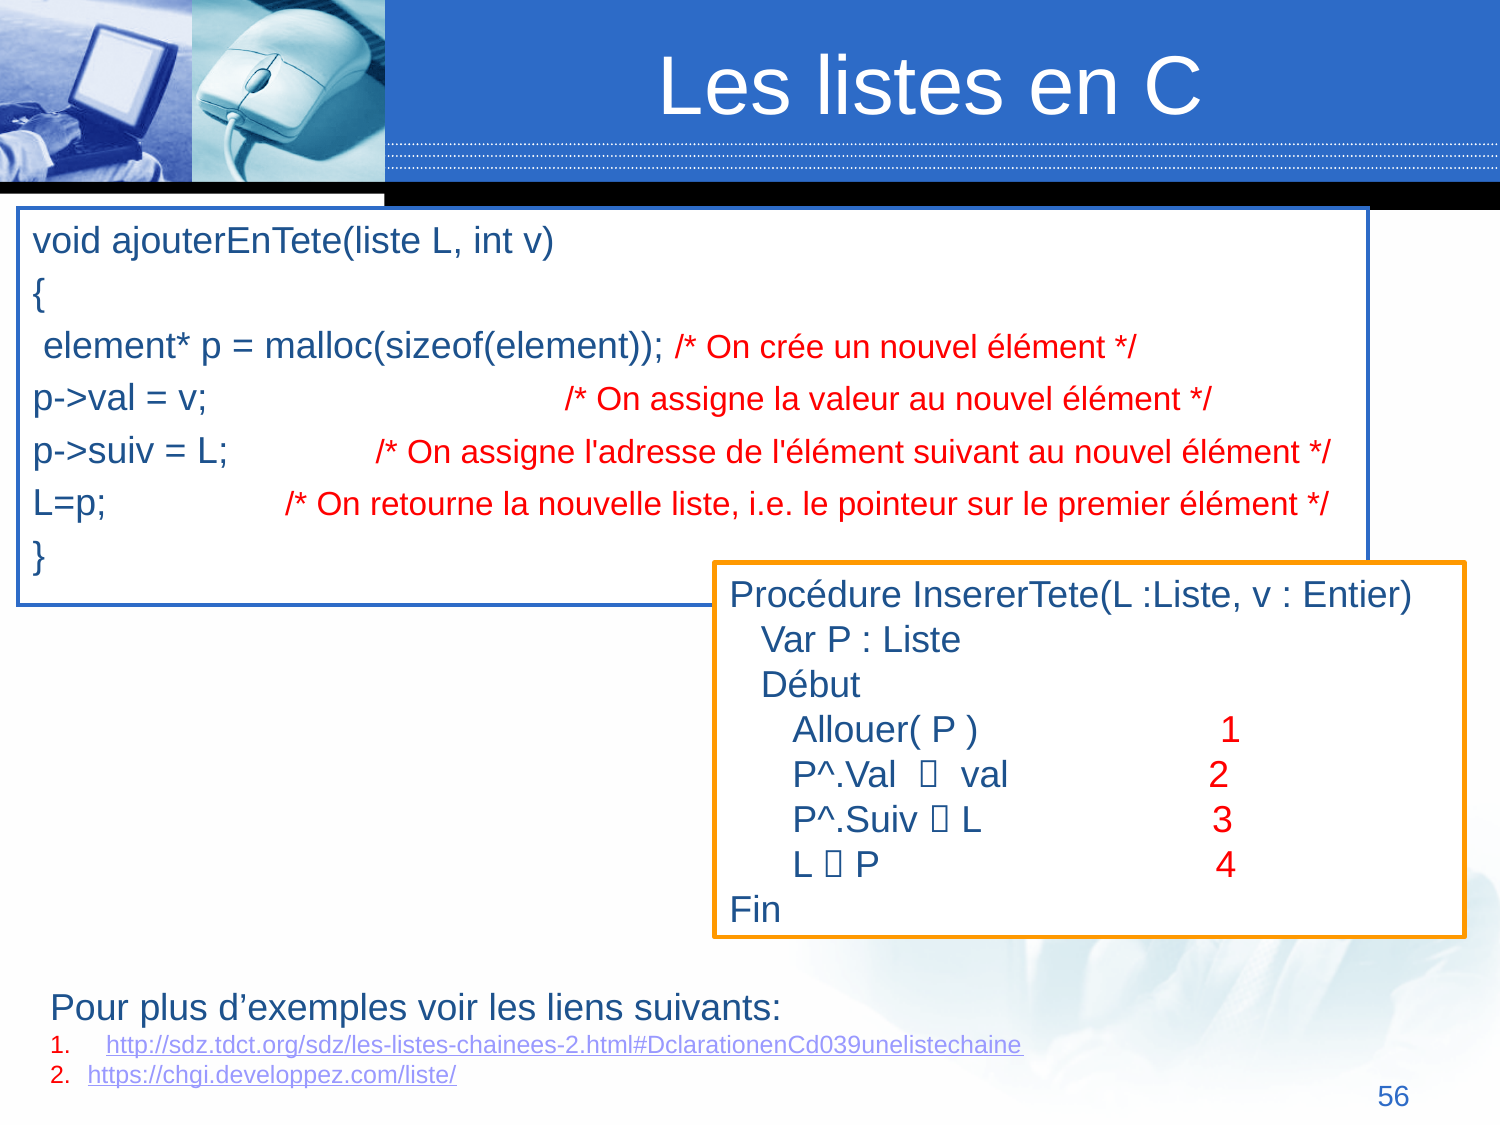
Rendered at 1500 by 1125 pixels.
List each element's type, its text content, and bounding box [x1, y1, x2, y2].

picture [0, 194, 1500, 1125]
picture [0, 0, 385, 181]
text_box Procédure InsererTete(L :Liste, v : Entier) Var P : Liste Début Allouer( P ) 1 P^.Val  val 2 P^.Suiv  L 3 L  P 4 Fin [712, 560, 1467, 939]
title Les listes en C [412, 37, 1451, 126]
text_box Pour plus d’exemples voir les liens suivants: http://sdz.tdct.org/sdz/les-listes-chainees-2.html#DclarationenCd039unelistechaine https://chgi.developpez.com/liste/ [35, 975, 1500, 1096]
slide_number 56 [1074, 1096, 1426, 1111]
list void ajouterEnTete(liste L, int v) { element* p = malloc(sizeof(element)); /* On crée un nouvel élément */ p->val = v; /* On assigne la valeur au nouvel élément */ p->suiv = L; /* On assigne l'adresse de l'élément suivant au nouvel élément */ L=p; /* On retourne la nouvelle liste, i.e. le pointeur sur le premier élément */ } [16, 206, 1370, 607]
